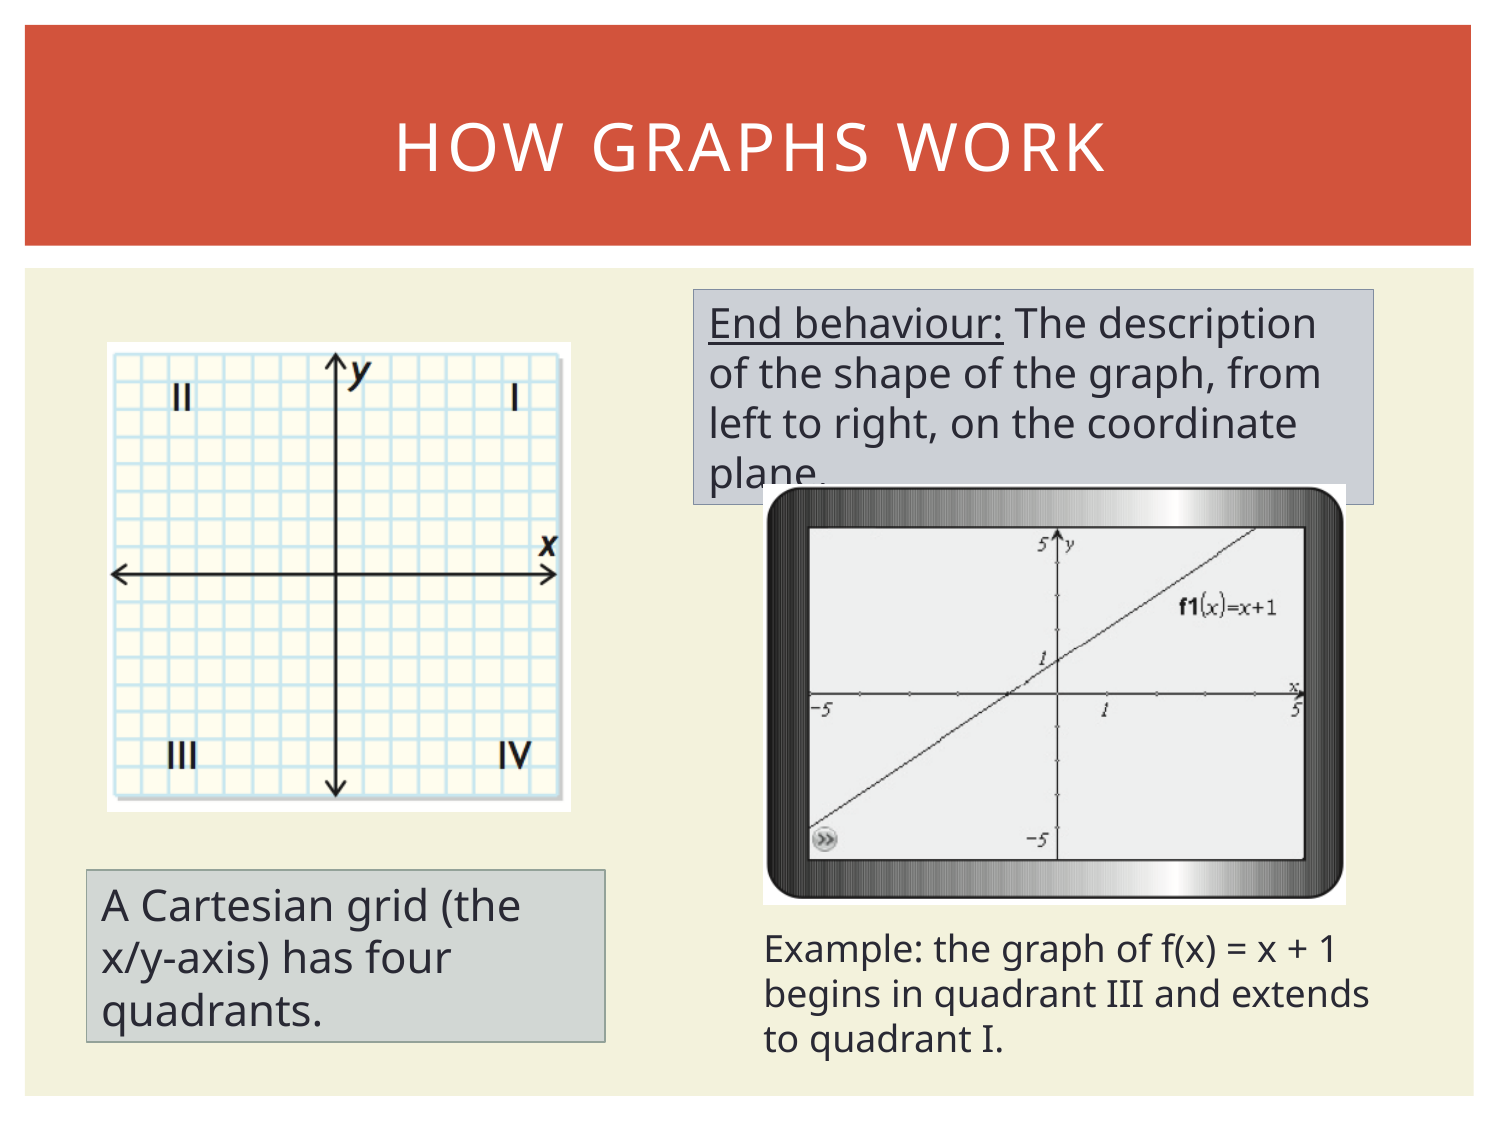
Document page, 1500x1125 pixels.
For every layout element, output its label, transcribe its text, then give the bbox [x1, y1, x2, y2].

text_box End behaviour: The description of the shape of the graph, from left to right, on the coordinate plane. [693, 289, 1374, 505]
title How graphs work [62, 58, 1438, 232]
picture [762, 483, 1347, 905]
picture [106, 341, 572, 812]
text_box Example: the graph of f(x) = x + 1 begins in quadrant III and extends to quadrant I. [748, 918, 1401, 1068]
text_box A Cartesian grid (the x/y-axis) has four quadrants. [86, 869, 606, 1043]
